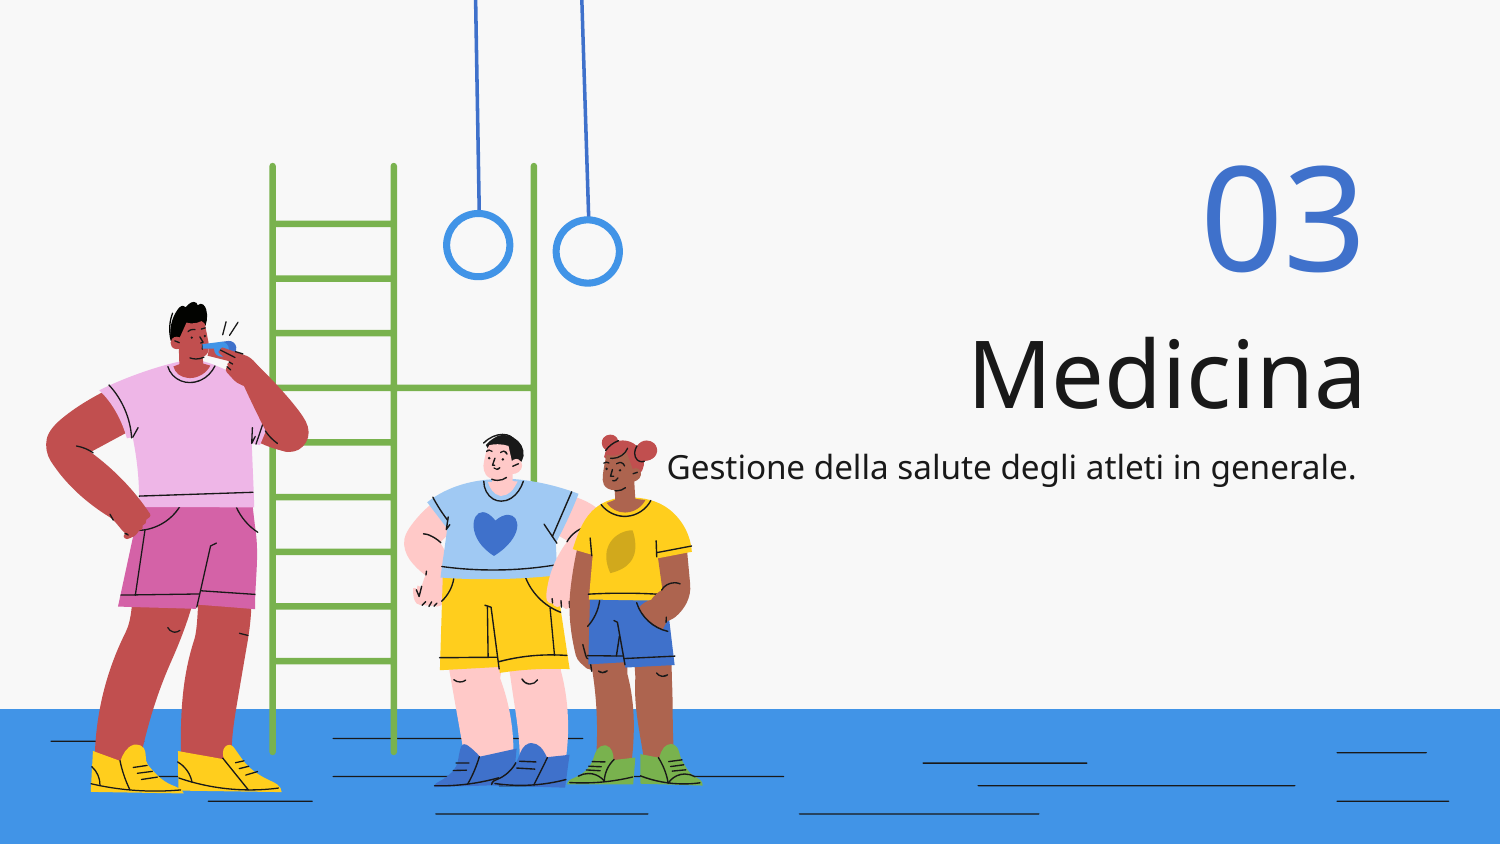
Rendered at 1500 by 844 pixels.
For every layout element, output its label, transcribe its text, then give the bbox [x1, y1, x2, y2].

subtitle Gestione della salute degli atleti in generale. [613, 431, 1382, 492]
title 03 [1081, 151, 1382, 317]
title Medicina [601, 232, 1382, 431]
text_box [442, 0, 624, 287]
text_box [269, 162, 538, 756]
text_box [402, 433, 567, 788]
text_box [566, 434, 704, 786]
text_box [44, 301, 310, 794]
